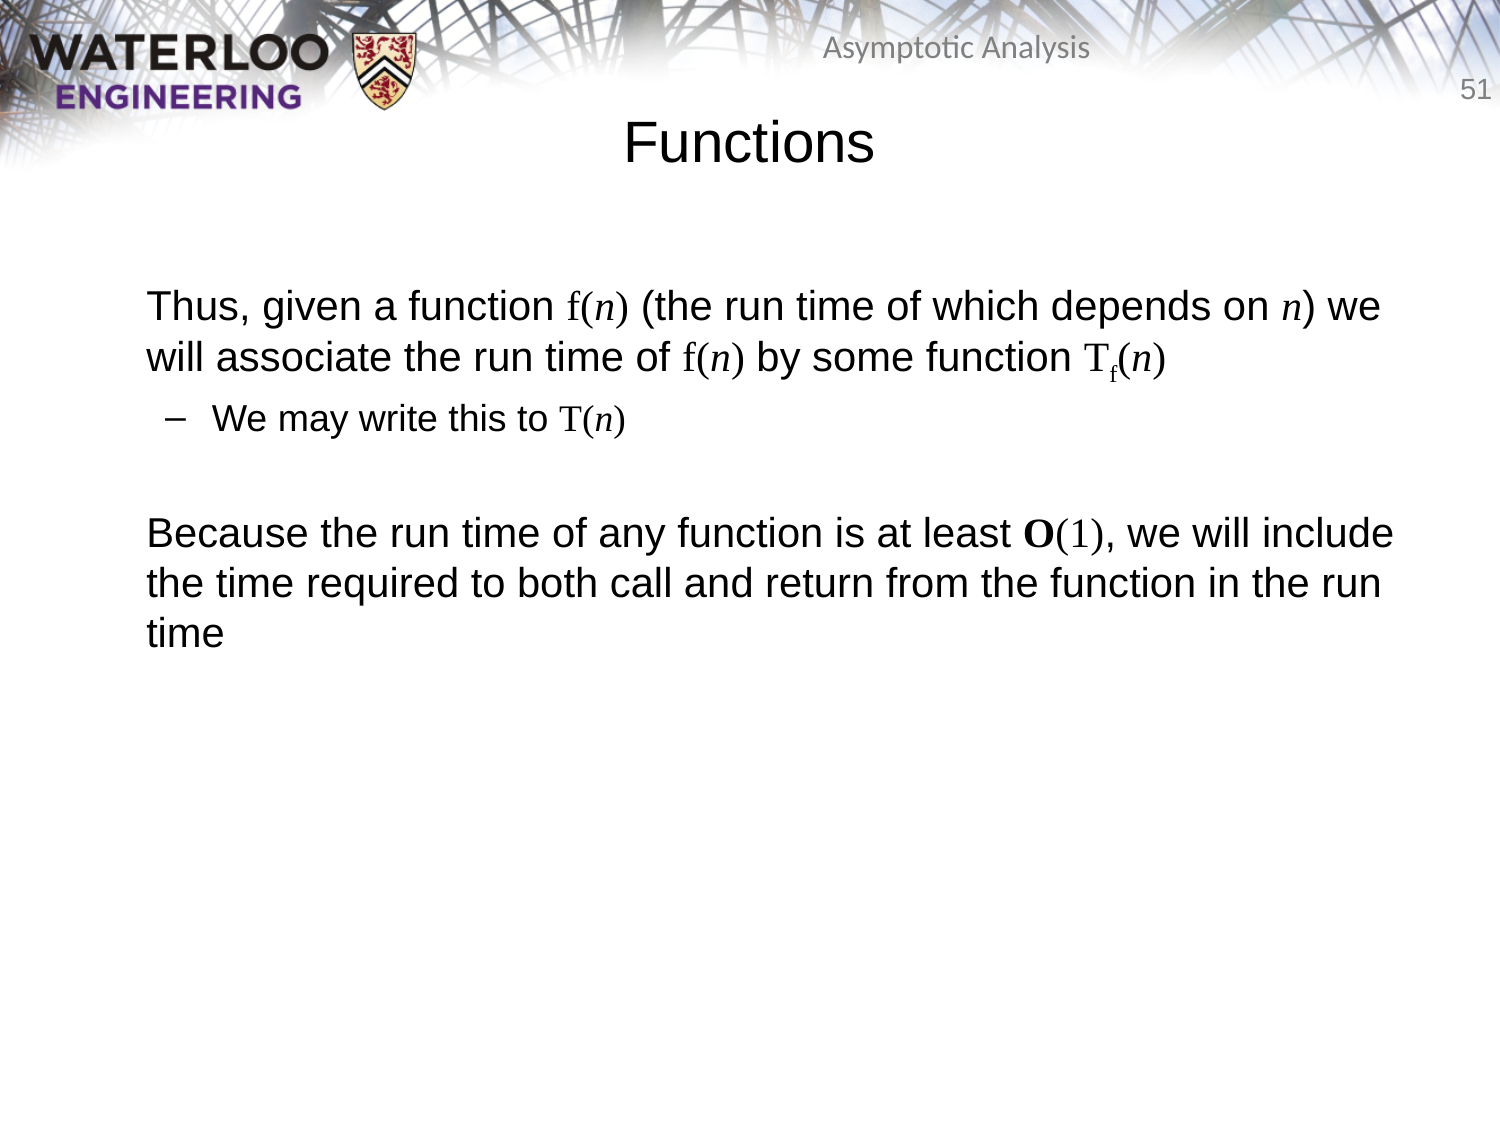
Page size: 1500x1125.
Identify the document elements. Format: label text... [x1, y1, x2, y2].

list Thus, given a function f(n) (the run time of which depends on n) we will associate the run time of f(n) by some function Tf(n) We may write this to T(n) Because the run time of any function is at least O(1), we will include the time required to both call and return from the function in the run time [74, 262, 1426, 1006]
title Functions [74, 44, 1426, 233]
picture [0, 0, 1500, 1125]
